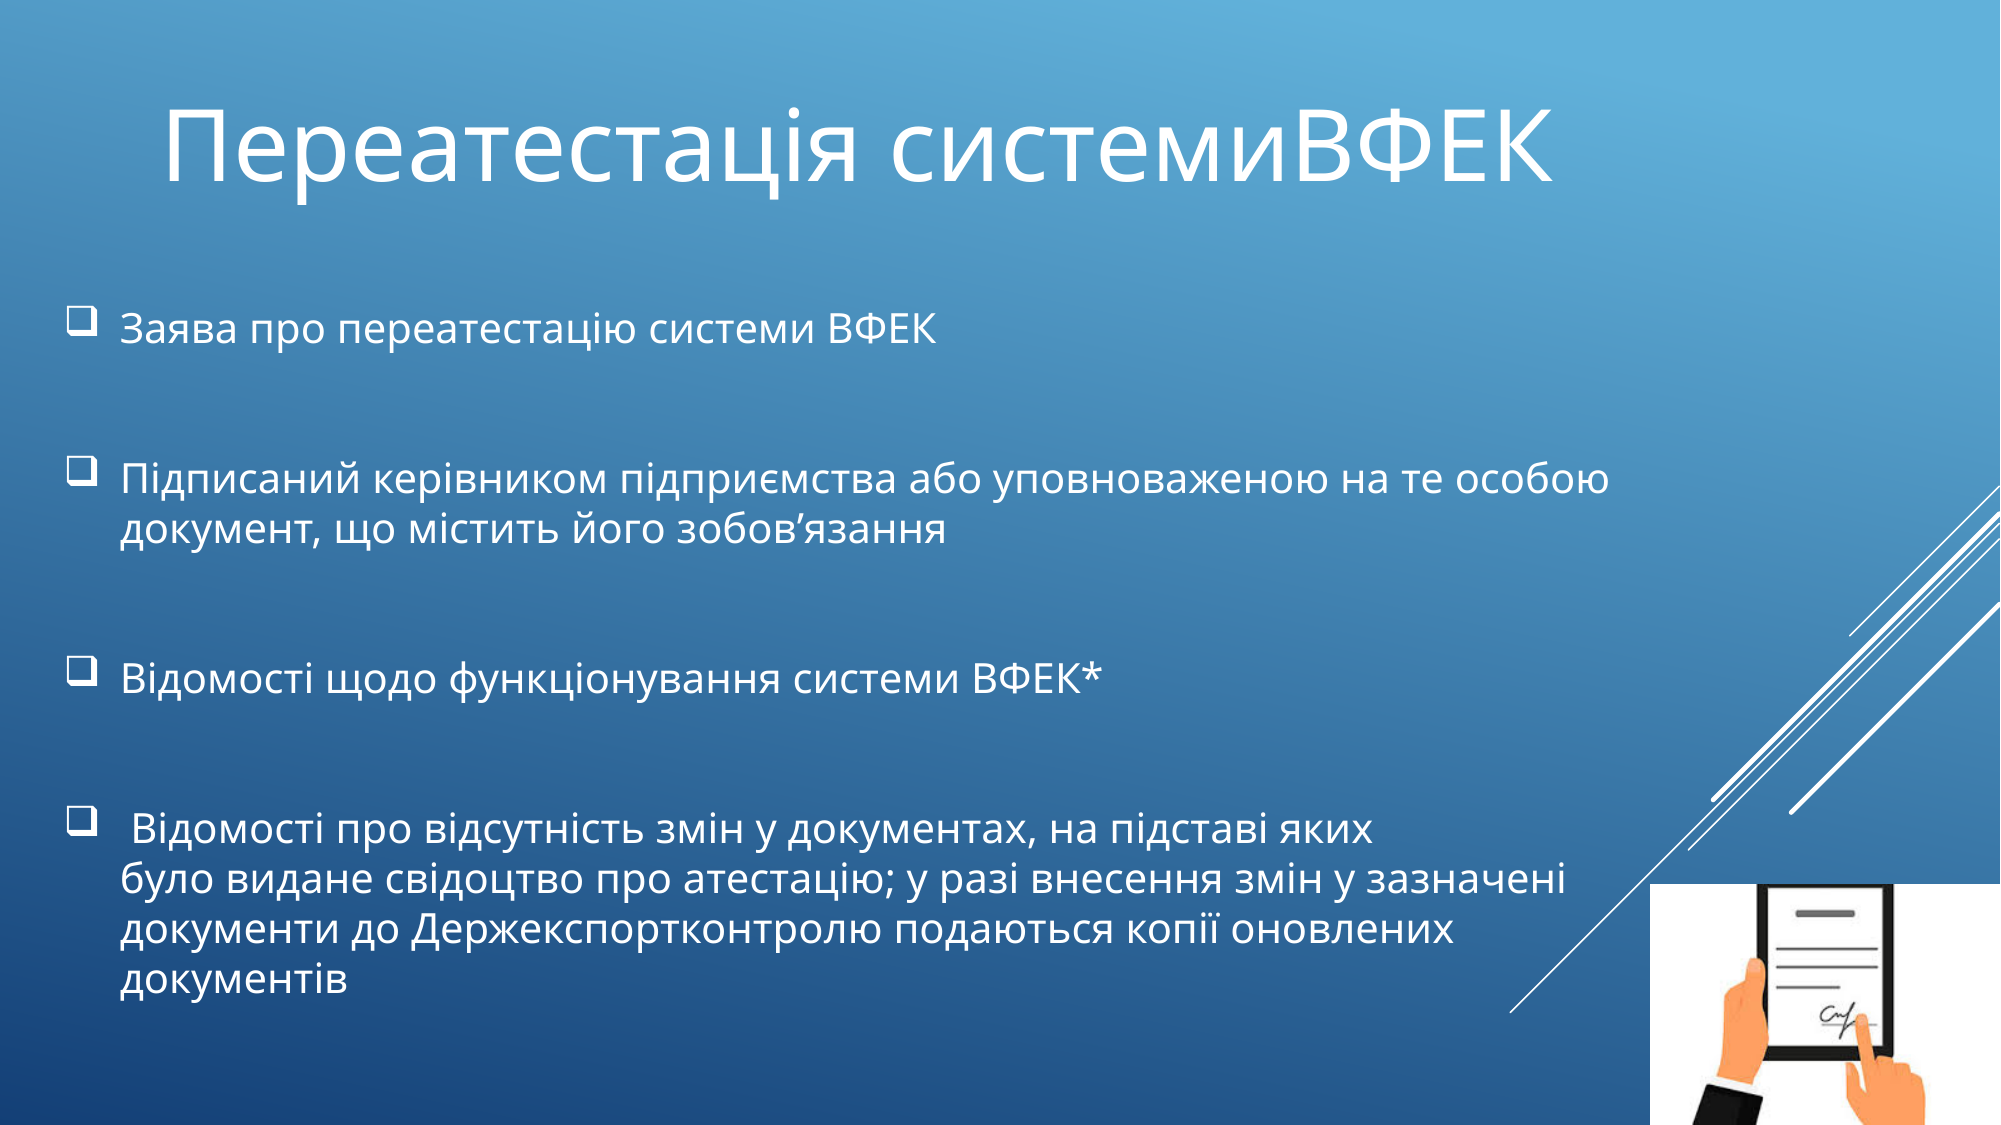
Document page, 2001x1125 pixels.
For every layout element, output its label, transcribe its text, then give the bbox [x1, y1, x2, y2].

picture [1649, 884, 2000, 1125]
text_box Переатестація системиВФЕК Заява про переатестацію системи ВФЕК Підписаний керівником підприємства або уповноваженою на те особою документ, що містить його зобов’язання Відомості щодо функціонування системи ВФЕК* Відомості про відсутність змін у документах, на підставі яких було видане свідоцтво про атестацію; у разі внесення змін у зазначені документи до Держекспортконтролю подаються копії оновлених документів [48, 74, 1666, 1125]
